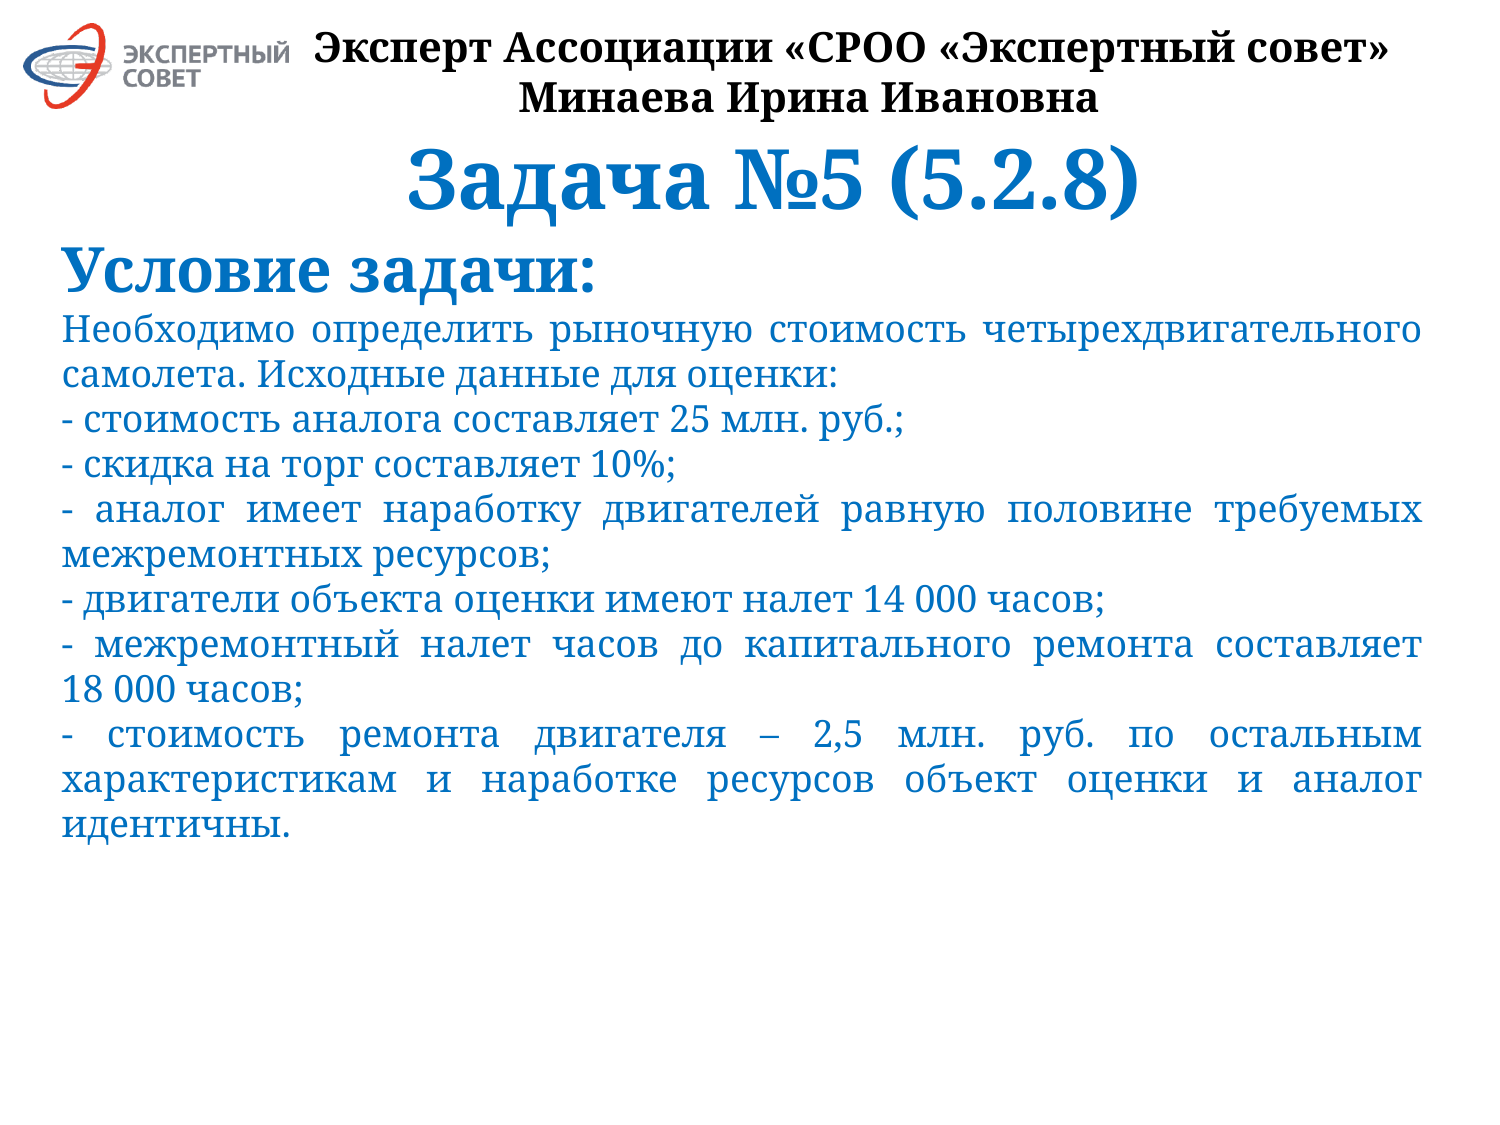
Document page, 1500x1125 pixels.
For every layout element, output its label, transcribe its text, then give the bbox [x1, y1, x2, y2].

picture [23, 23, 289, 109]
text_box Эксперт Ассоциации «СРОО «Экспертный совет» Минаева Ирина Ивановна [0, 0, 1500, 141]
text_box Условие задачи: Необходимо определить рыночную стоимость четырехдвигательного самолета. Исходные данные для оценки: - стоимость аналога составляет 25 млн. руб.; - скидка на торг составляет 10%; - аналог имеет наработку двигателей равную половине требуемых межремонтных ресурсов; - двигатели объекта оценки имеют налет 14 000 часов; - межремонтный налет часов до капитального ремонта составляет 18 000 часов; - стоимость ремонта двигателя – 2,5 млн. руб. по остальным характеристикам и наработке ресурсов объект оценки и аналог идентичны. [46, 222, 1439, 1125]
text_box Задача №5 (5.2.8) [222, 105, 1348, 247]
